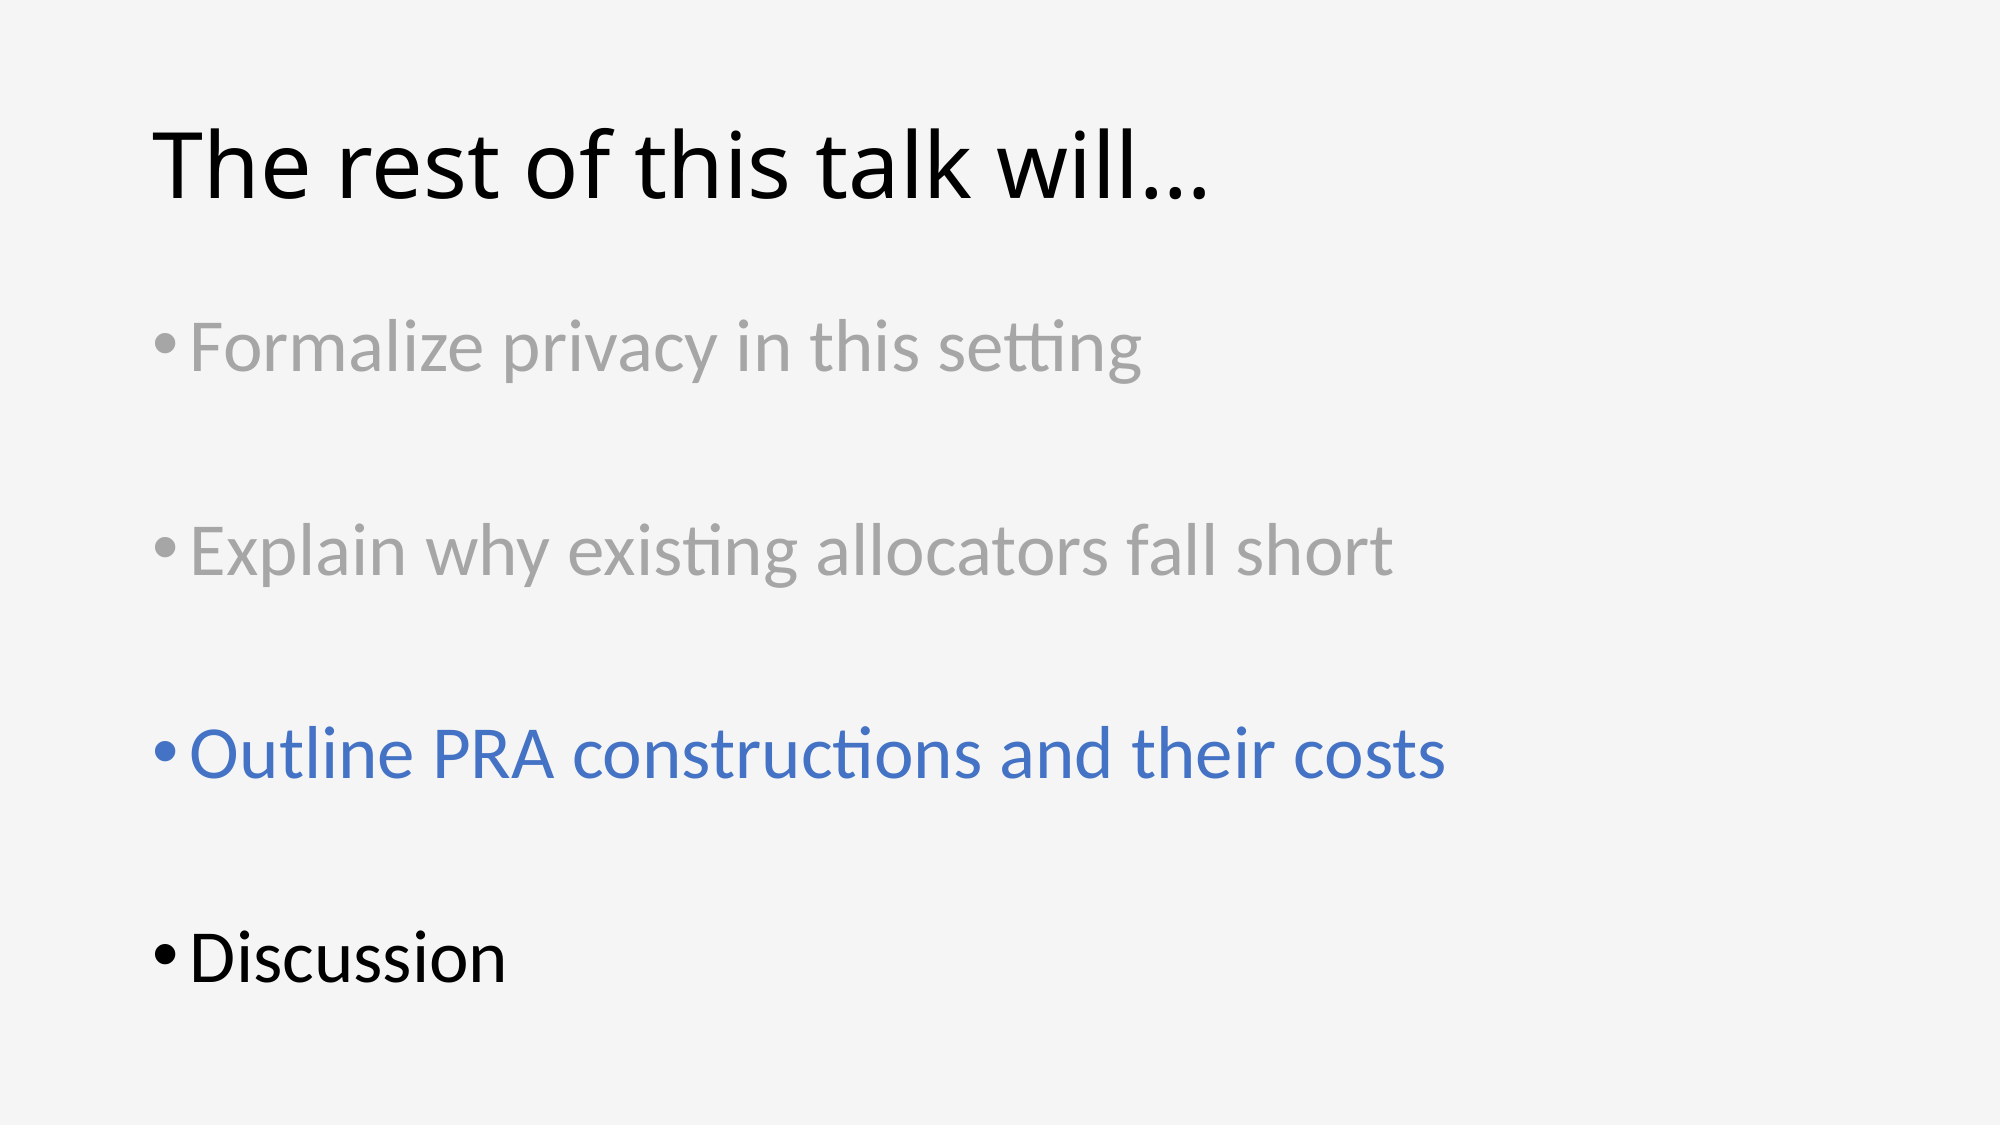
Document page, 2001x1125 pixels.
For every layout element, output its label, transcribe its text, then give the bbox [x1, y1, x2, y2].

title The rest of this talk will… [137, 59, 1863, 278]
list Formalize privacy in this setting Explain why existing allocators fall short Outline PRA constructions and their costs Discussion [137, 299, 1863, 1014]
